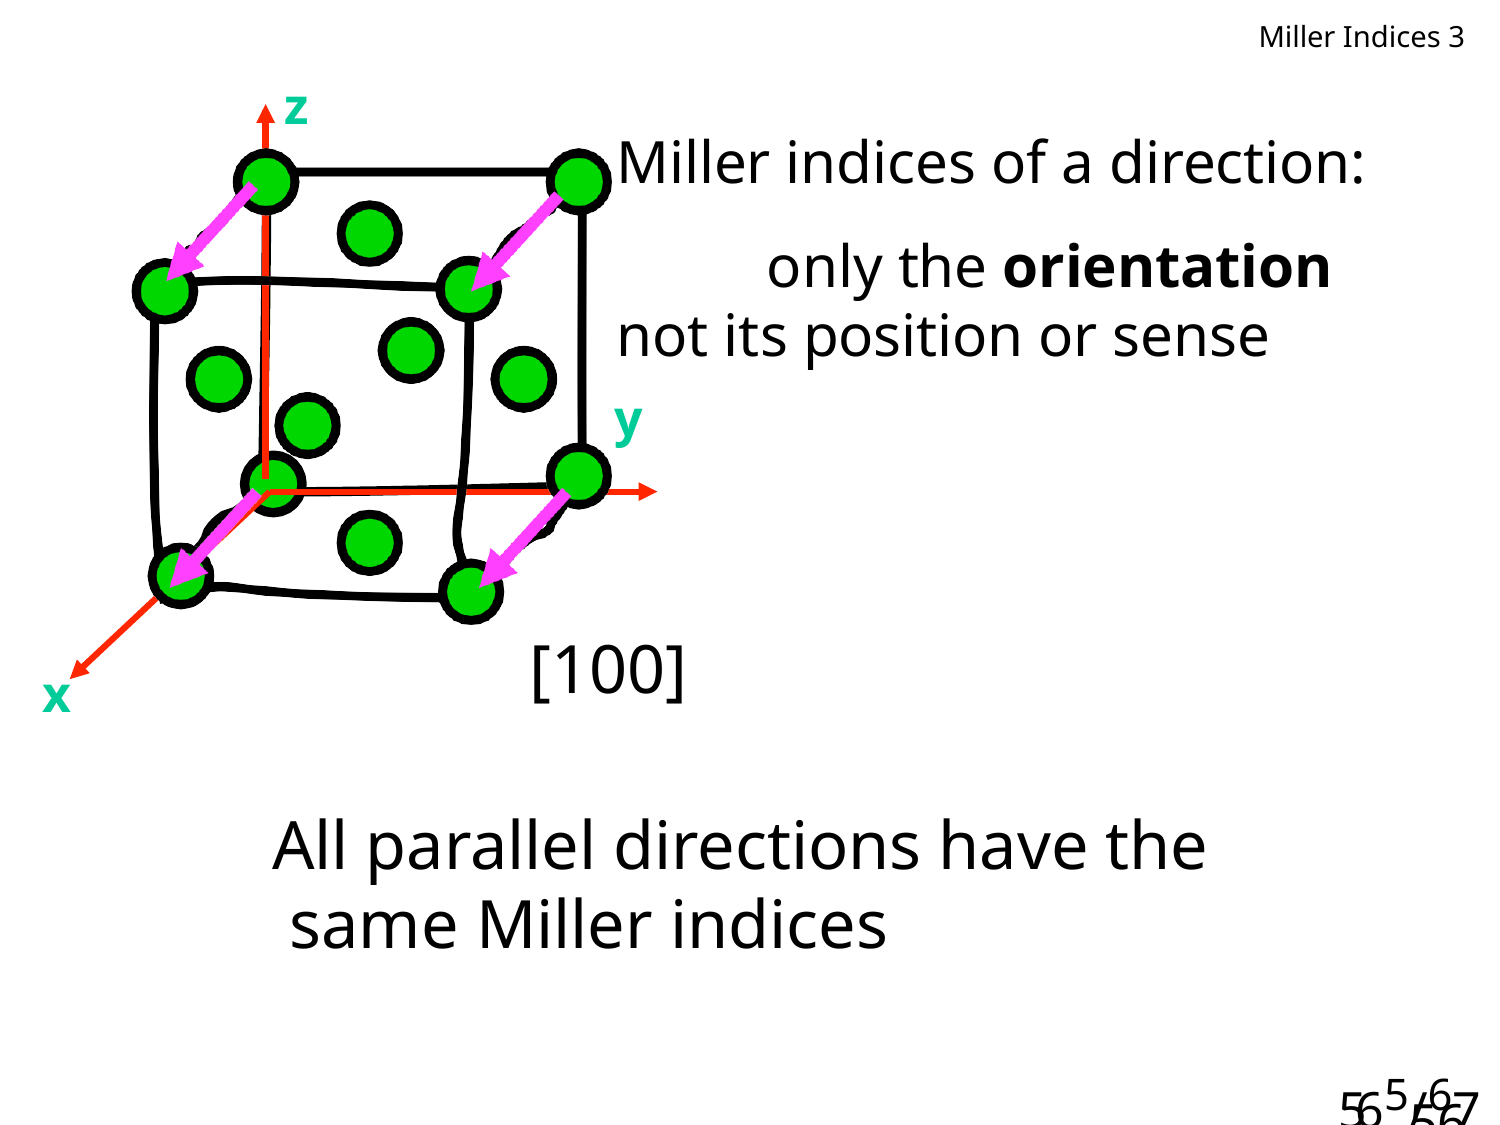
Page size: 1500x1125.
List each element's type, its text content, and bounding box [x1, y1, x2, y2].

text_box [74, 659, 90, 678]
text_box z [282, 72, 314, 135]
text_box All parallel directions have the same Miller indices [269, 798, 1227, 963]
text_box Miller indices of a direction: only the orientation not its position or sense y [614, 89, 1421, 447]
text_box Miller Indices 3 [1256, 15, 1478, 53]
text_box [100] [527, 624, 693, 707]
text_box x [40, 660, 74, 723]
text_box 56 [1407, 1088, 1473, 1125]
text_box [638, 482, 658, 502]
text_box [131, 148, 612, 625]
text_box 565/67/7 [1331, 1051, 1493, 1125]
text_box [256, 104, 275, 123]
